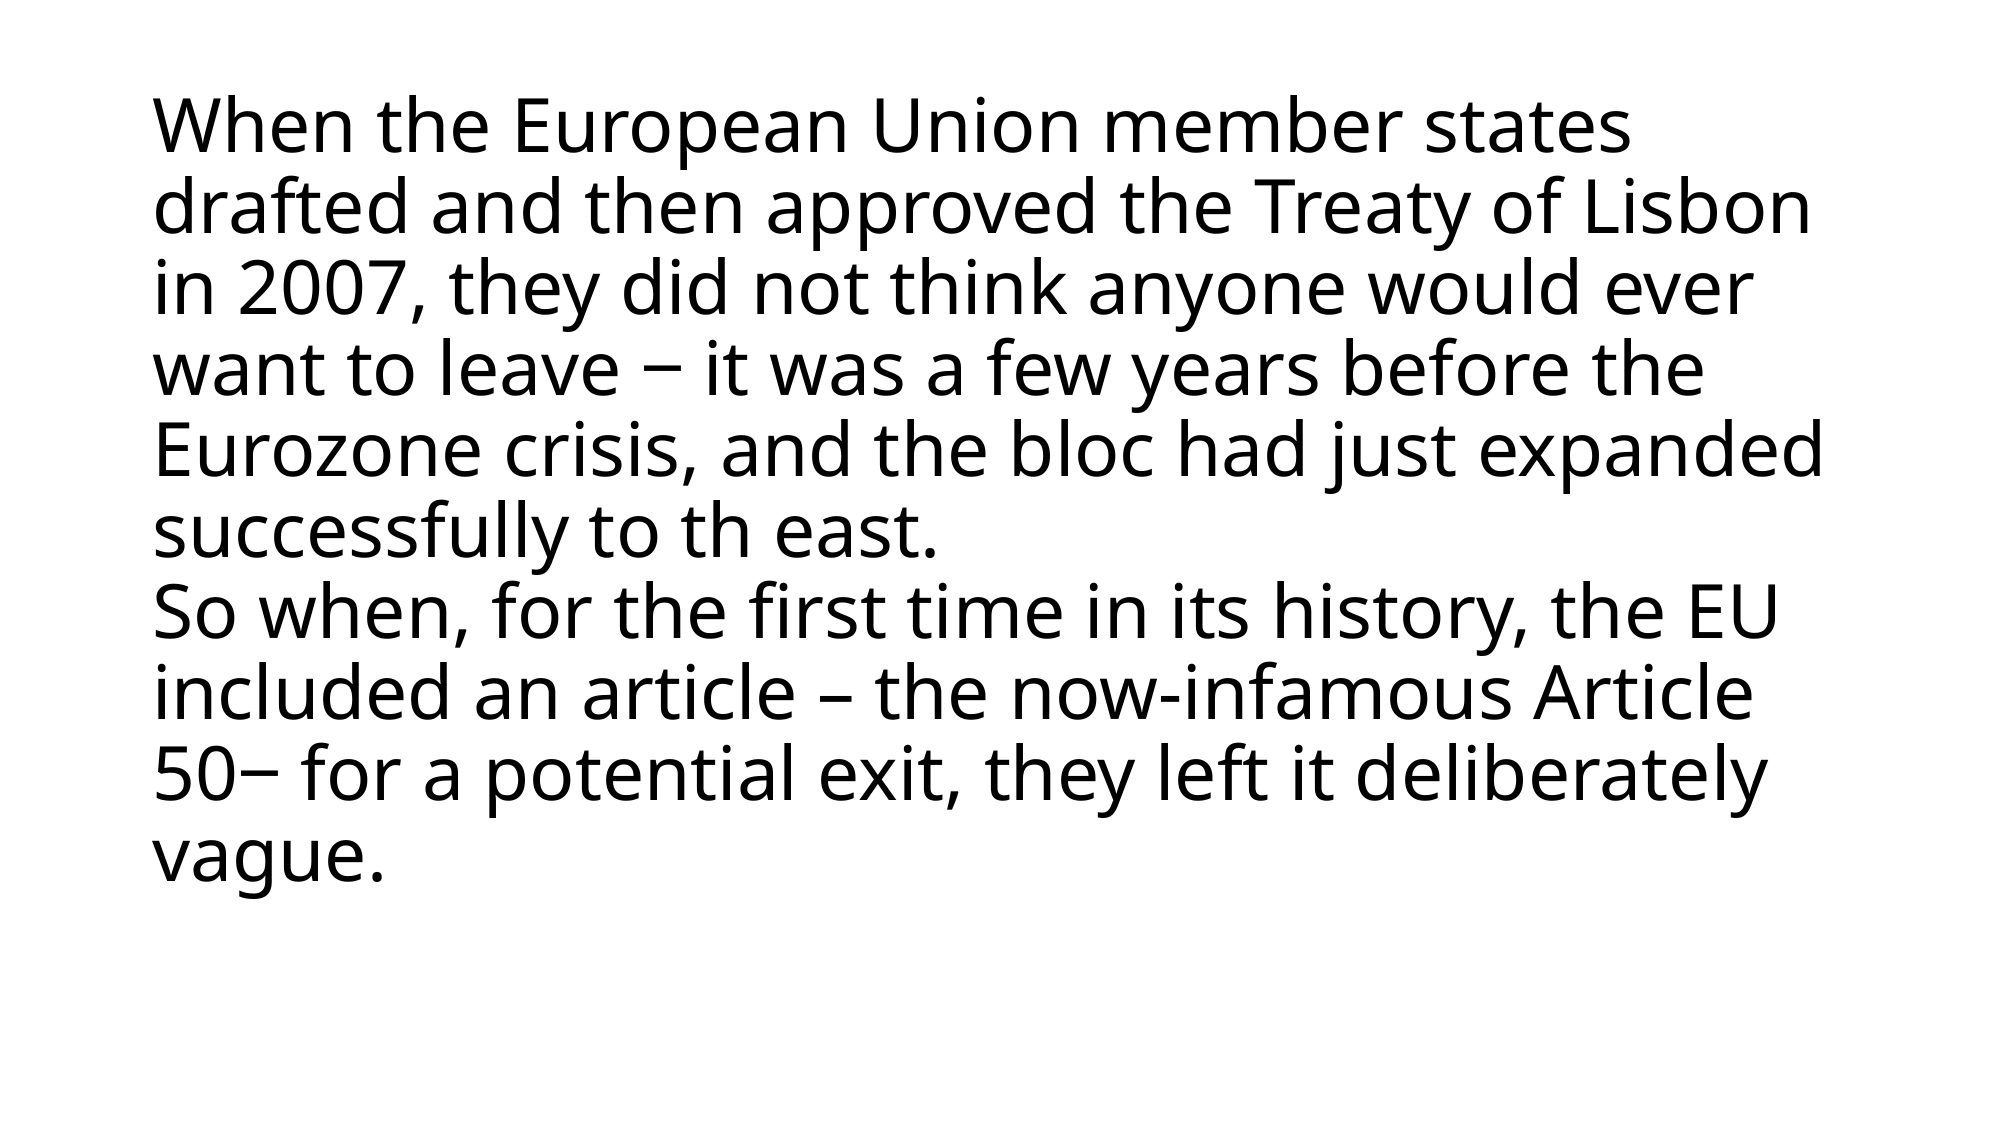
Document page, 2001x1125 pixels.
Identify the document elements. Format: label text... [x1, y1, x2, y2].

title When the European Union member states drafted and then approved the Treaty of Lisbon in 2007, they did not think anyone would ever want to leave ‒ it was a few years before the Eurozone crisis, and the bloc had just expanded successfully to th east. So when, for the first time in its history, the EU included an article – the now-infamous Article 50‒ for a potential exit, they left it deliberately vague. [137, 178, 1863, 898]
